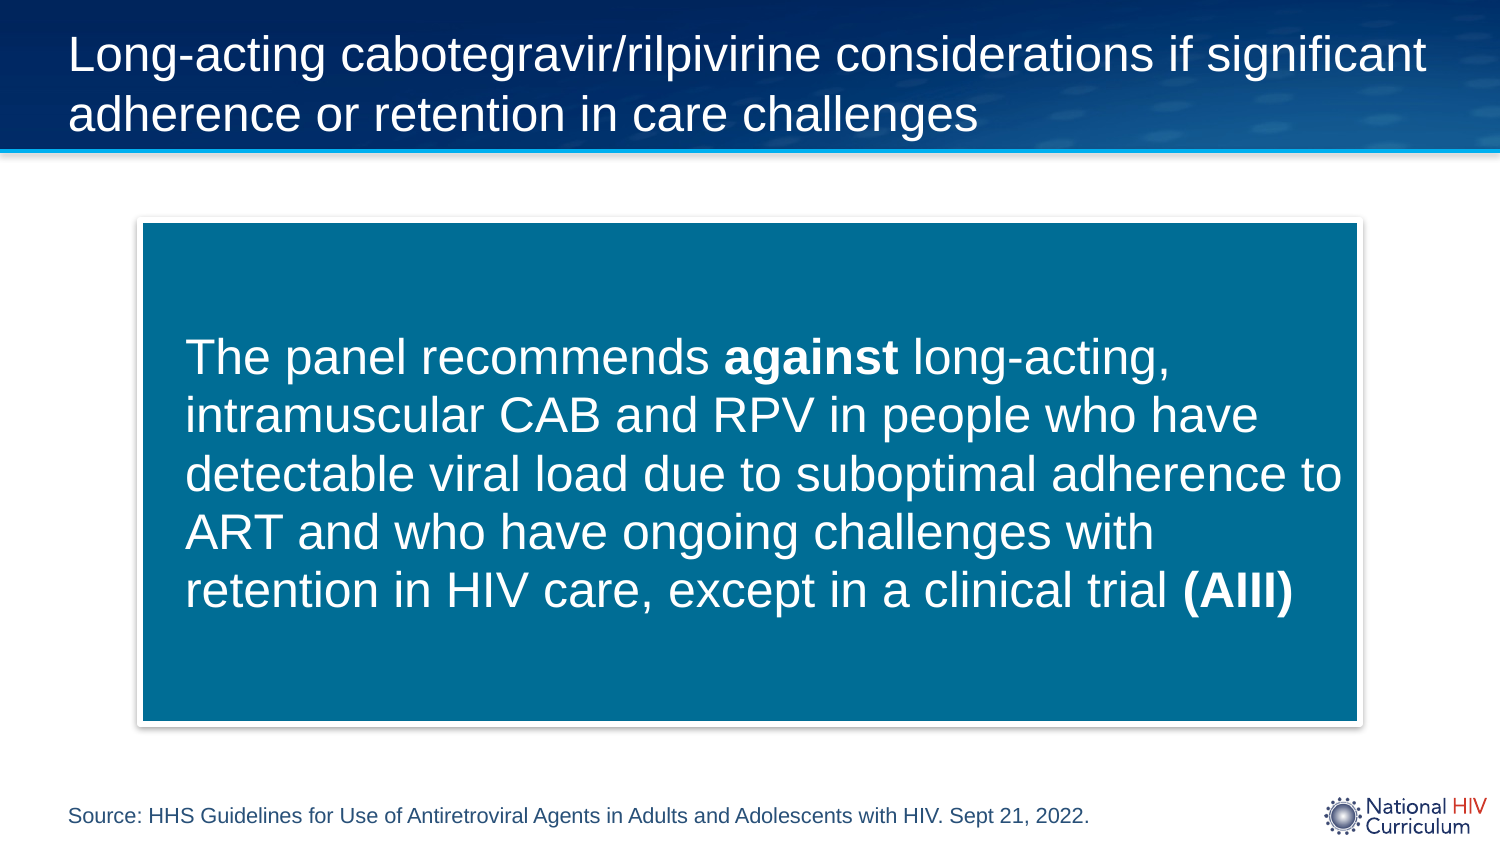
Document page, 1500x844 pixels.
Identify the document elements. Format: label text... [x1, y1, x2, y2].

list Source: HHS Guidelines for Use of Antiretroviral Agents in Adults and Adolescents with HIV. Sept 21, 2022. [53, 795, 1261, 835]
picture [1324, 797, 1362, 835]
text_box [132, 219, 1367, 725]
picture [0, 0, 1500, 148]
title Long-acting cabotegravir/rilpivirine considerations if significant adherence or retention in care challenges [53, 14, 1447, 149]
